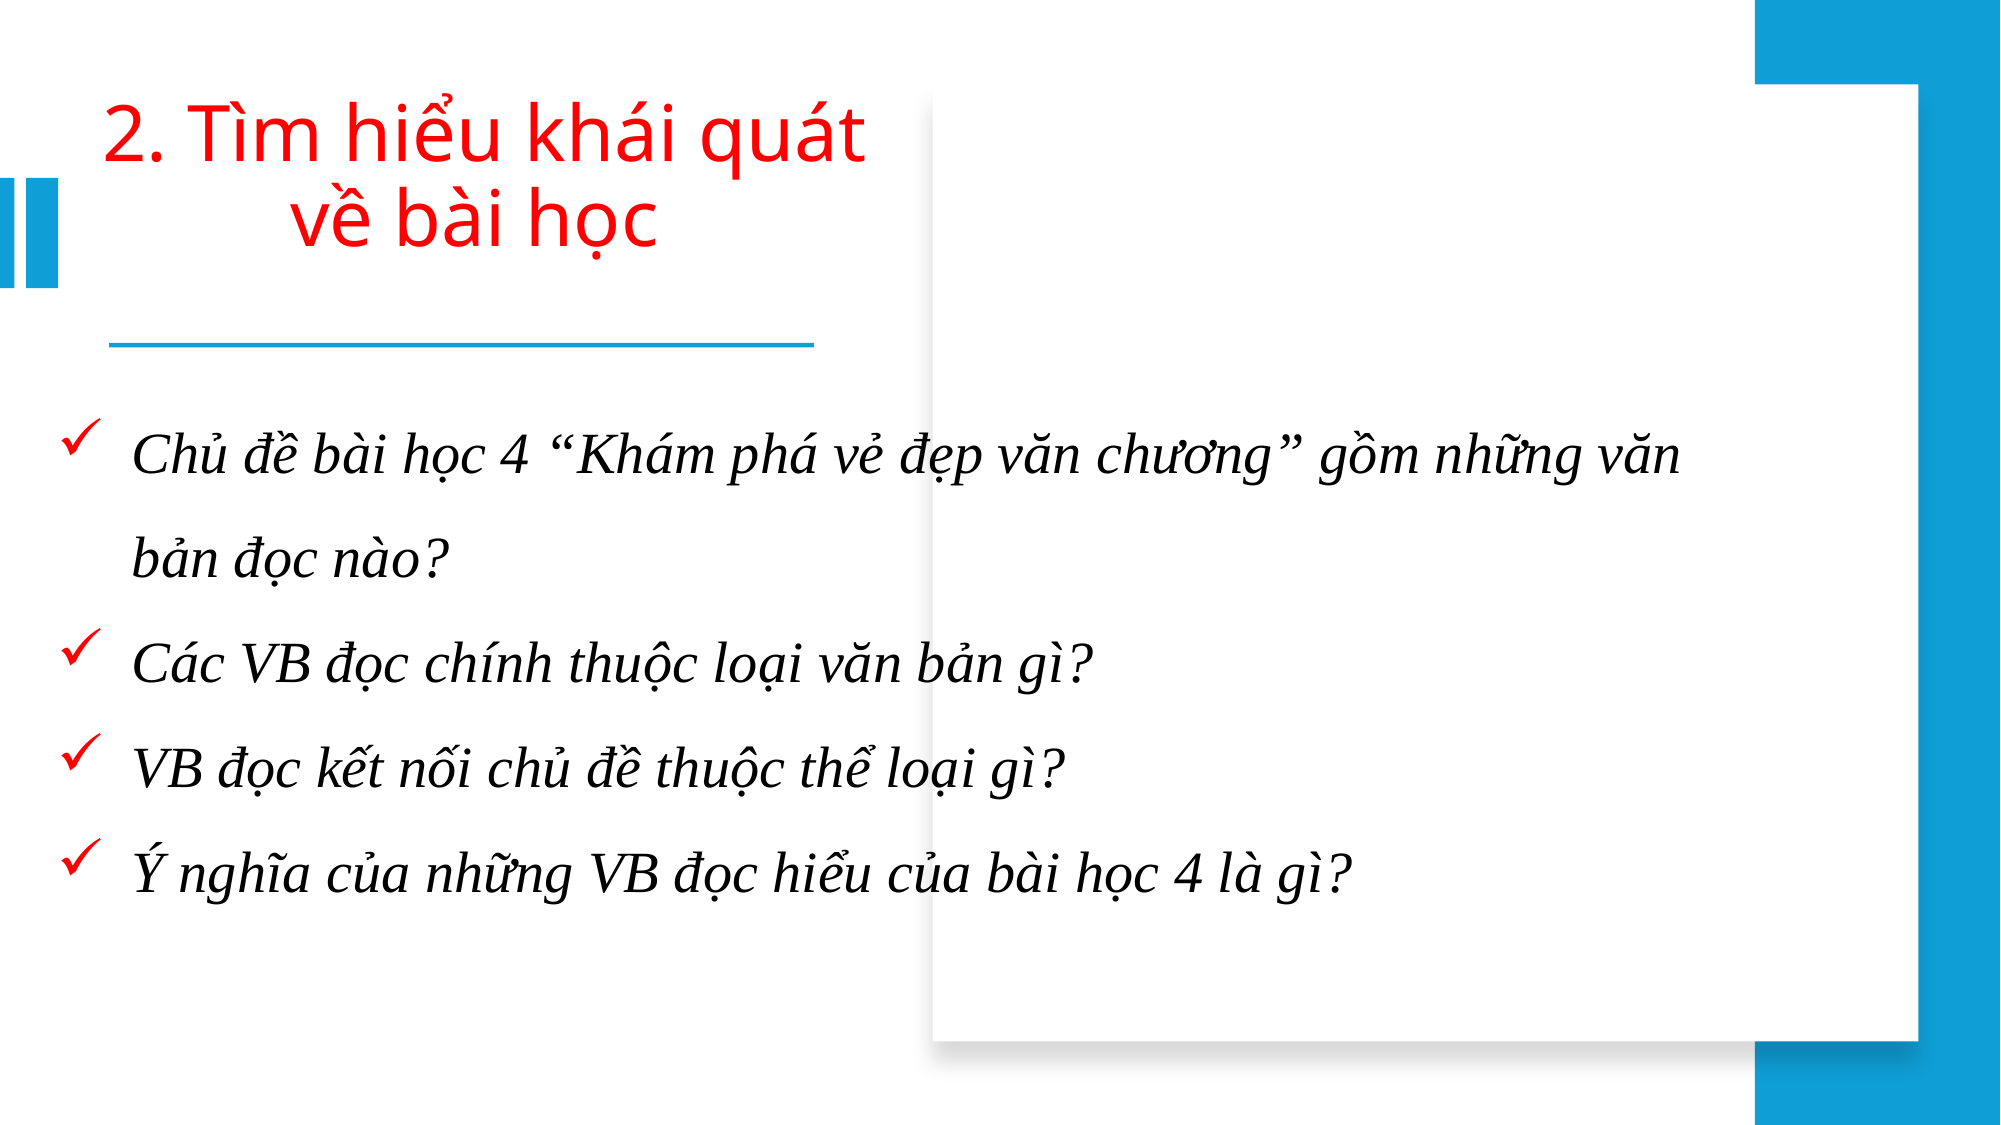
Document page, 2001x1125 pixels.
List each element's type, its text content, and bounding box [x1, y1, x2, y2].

text_box [931, 83, 1920, 1043]
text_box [0, 177, 59, 289]
text_box [0, 0, 1753, 1125]
text_box Chủ đề bài học 4 “Khám phá vẻ đẹp văn chương” gồm những văn bản đọc nào? Các VB đọc chính thuộc loại văn bản gì? VB đọc kết nối chủ đề thuộc thể loại gì? Ý nghĩa của những VB đọc hiểu của bài học 4 là gì? [42, 372, 1780, 912]
text_box [107, 341, 816, 349]
title 2. Tìm hiểu khái quát về bài học [49, 86, 920, 272]
text_box [1753, 0, 2000, 1125]
